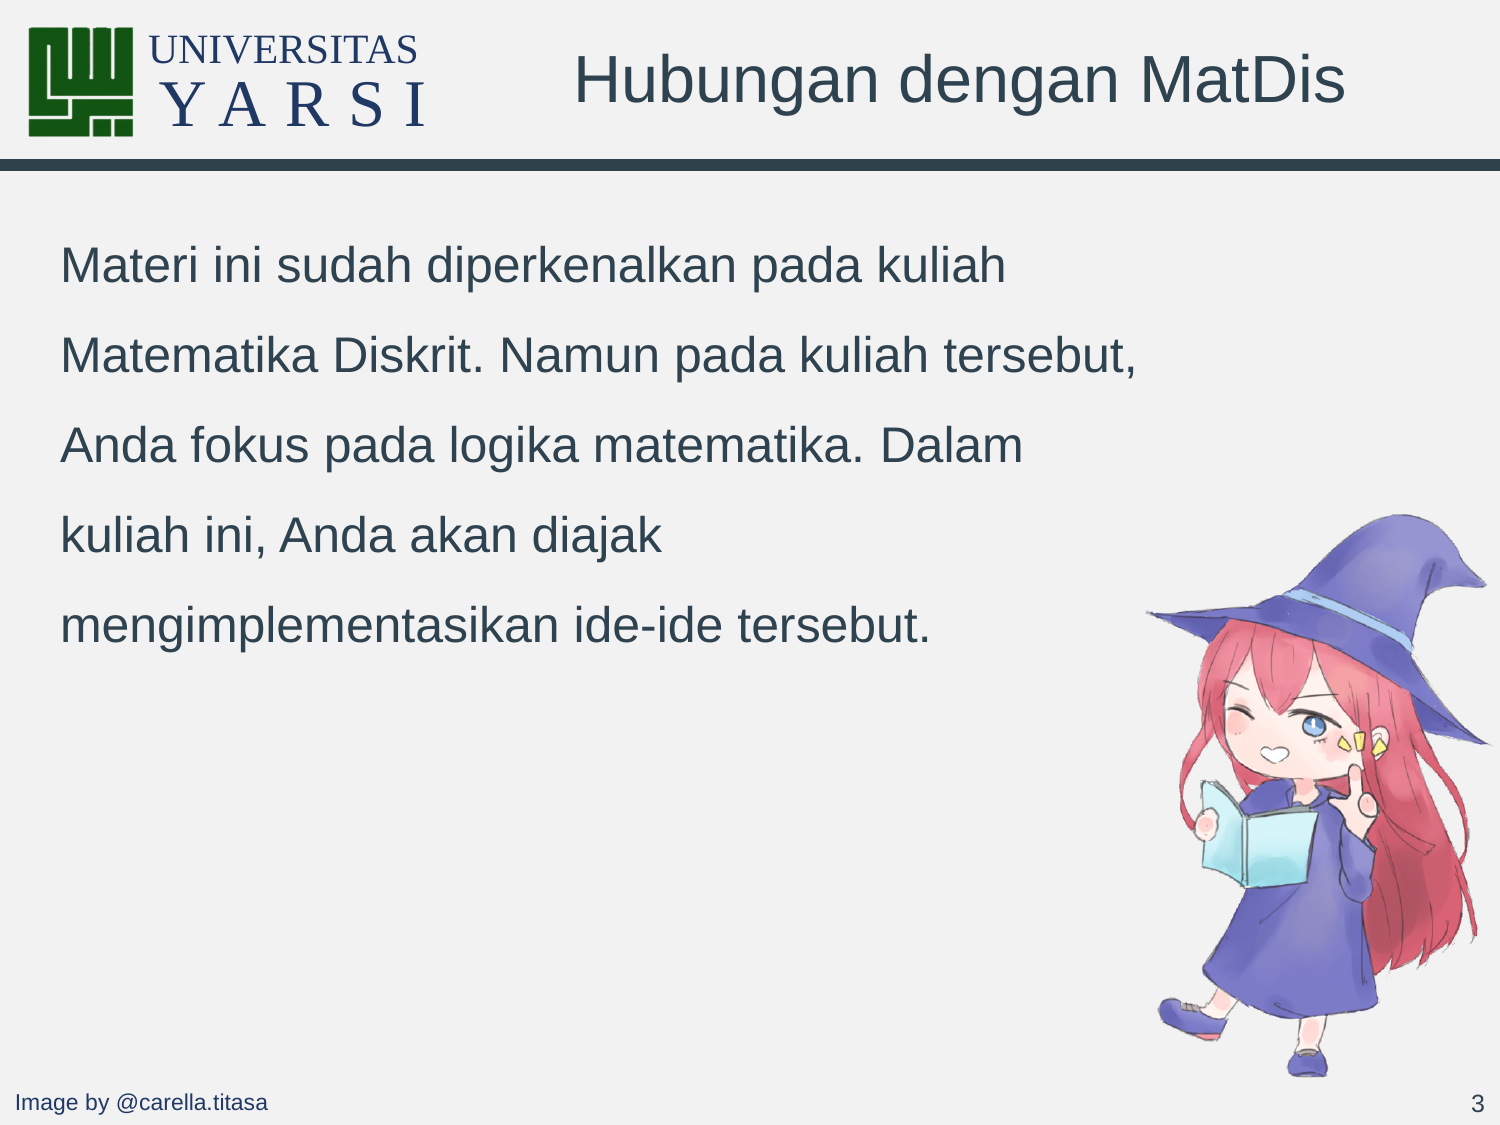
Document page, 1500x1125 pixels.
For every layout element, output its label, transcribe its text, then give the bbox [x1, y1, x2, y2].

picture [1140, 509, 1500, 1082]
picture [15, 16, 144, 150]
title Hubungan dengan MatDis [480, 29, 1440, 121]
list Materi ini sudah diperkenalkan pada kuliah Matematika Diskrit. Namun pada kuliah tersebut, Anda fokus pada logika matematika. Dalam kuliah ini, Anda akan diajak mengimplementasikan ide-ide tersebut. [45, 195, 1170, 990]
